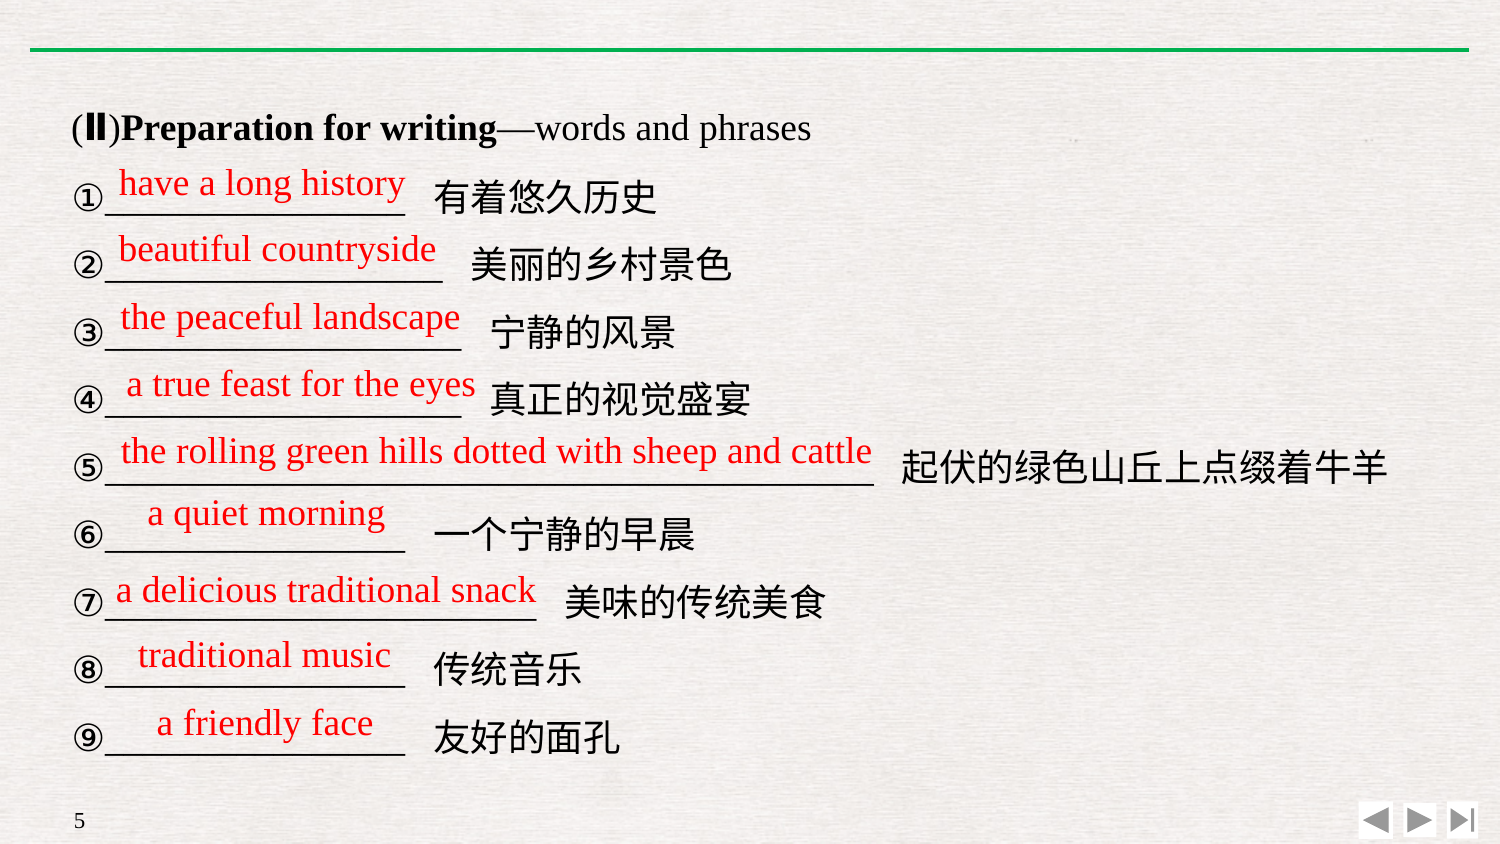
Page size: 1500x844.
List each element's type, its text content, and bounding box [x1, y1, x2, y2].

text_box beautiful countryside [107, 218, 449, 275]
text_box (Ⅱ)Preparation for writing—words and phrases [59, 74, 1443, 154]
picture [0, 0, 1500, 844]
text_box ①________________ 有着悠久历史 ②__________________ 美丽的乡村景色 ③___________________ 宁静的风景 ④___________________ 真正的视觉盛宴 ⑤_________________________________________ 起伏的绿色山丘上点缀着牛羊 ⑥________________ 一个宁静的早晨 ⑦_______________________ 美味的传统美食 ⑧________________ 传统音乐 ⑨________________ 友好的面孔 [60, 145, 1443, 764]
text_box the peaceful landscape [109, 286, 473, 343]
text_box a friendly face [145, 692, 386, 749]
text_box traditional music [126, 623, 404, 681]
text_box the rolling green hills dotted with sheep and cattle [109, 420, 886, 477]
text_box a delicious traditional snack [104, 559, 549, 617]
text_box a quiet morning [136, 482, 398, 539]
text_box have a long history [107, 152, 418, 209]
text_box a true feast for the eyes [115, 353, 489, 410]
